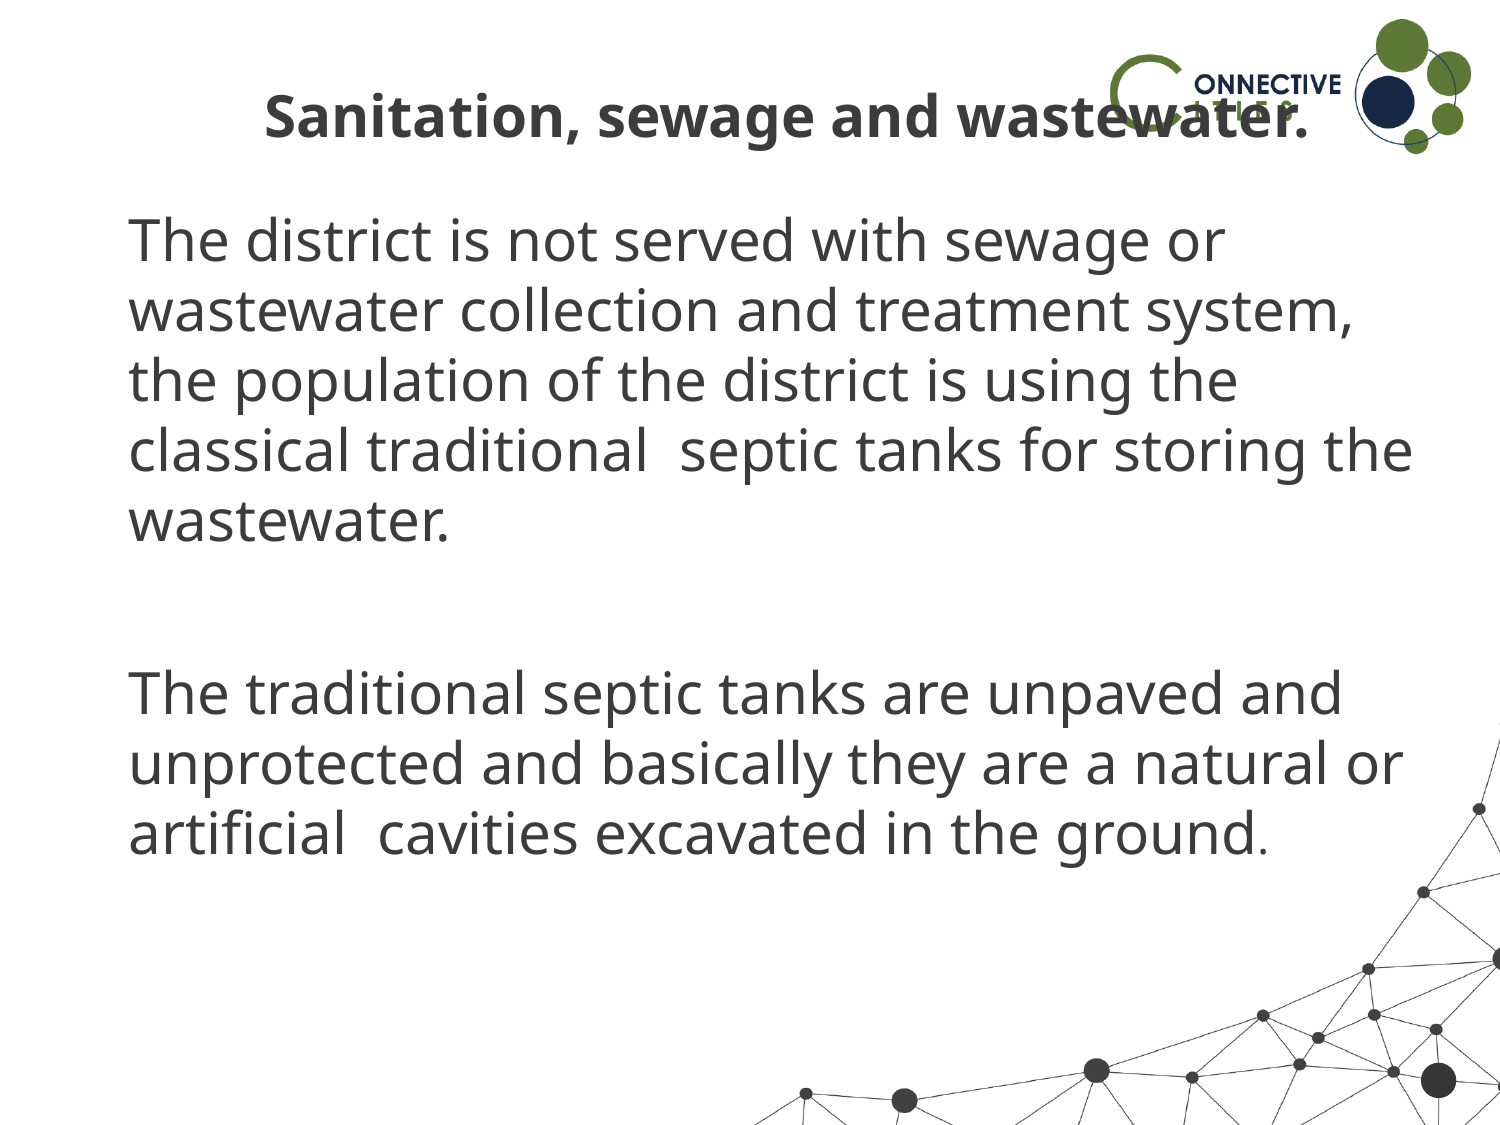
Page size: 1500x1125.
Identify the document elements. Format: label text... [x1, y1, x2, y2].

list The district is not served with sewage or wastewater collection and treatment system, the population of the district is using the classical traditional septic tanks for storing the wastewater. The traditional septic tanks are unpaved and unprotected and basically they are a natural or artificial cavities excavated in the ground. [128, 203, 1447, 1012]
picture [1104, 19, 1471, 161]
title Sanitation, sewage and wastewater. [128, 87, 1447, 203]
picture [519, 192, 1500, 1125]
